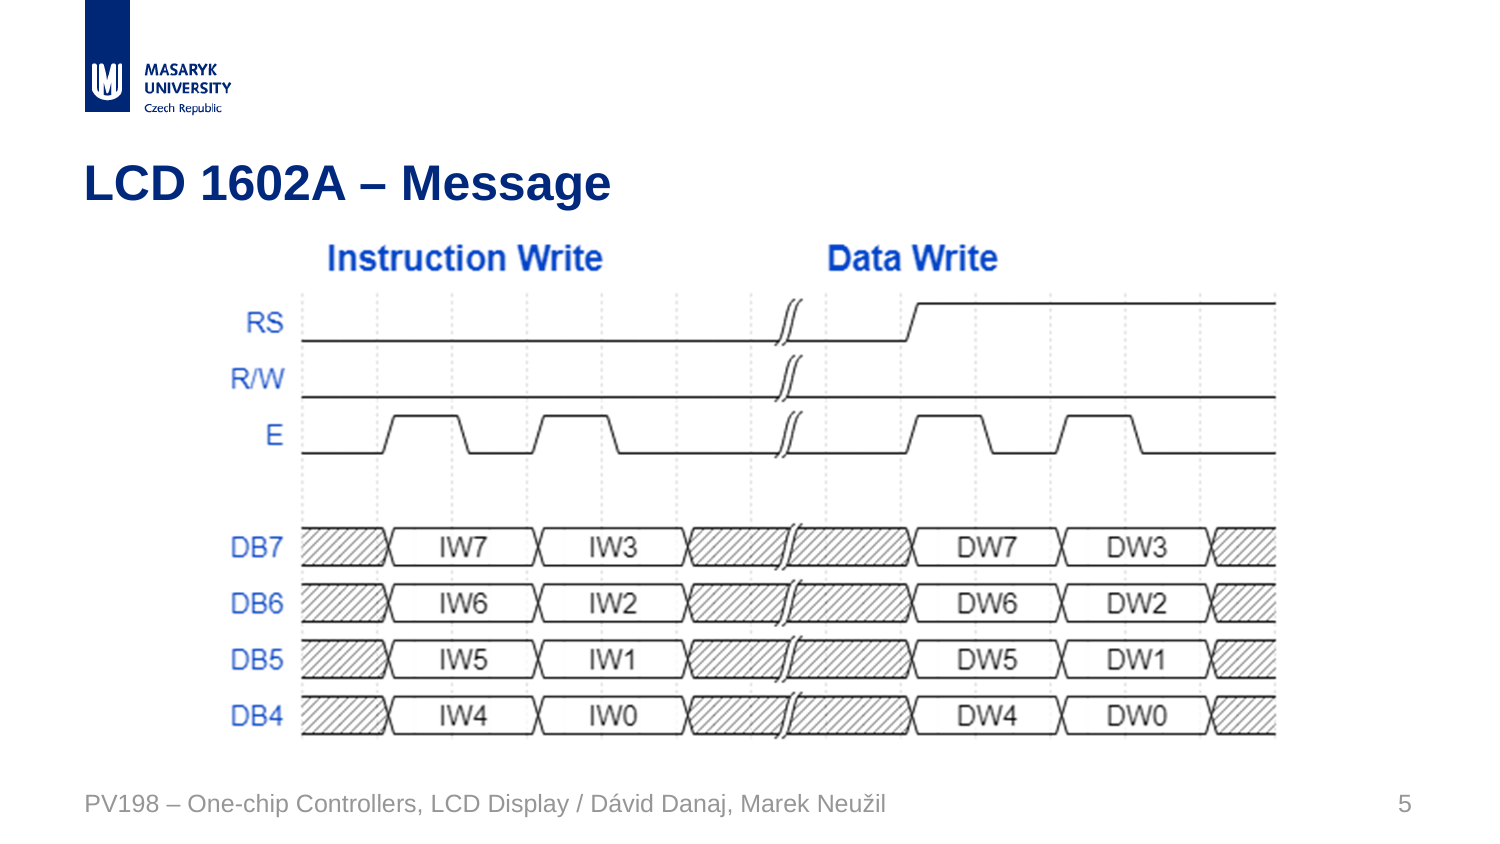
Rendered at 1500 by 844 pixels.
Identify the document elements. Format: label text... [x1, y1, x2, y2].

picture [0, 0, 1500, 844]
slide_number 5 [1125, 768, 1428, 826]
title LCD 1602A – Message [83, 138, 1411, 219]
footer PV198 – One-chip Controllers, LCD Display / Dávid Danaj, Marek Neužil [69, 768, 1104, 826]
